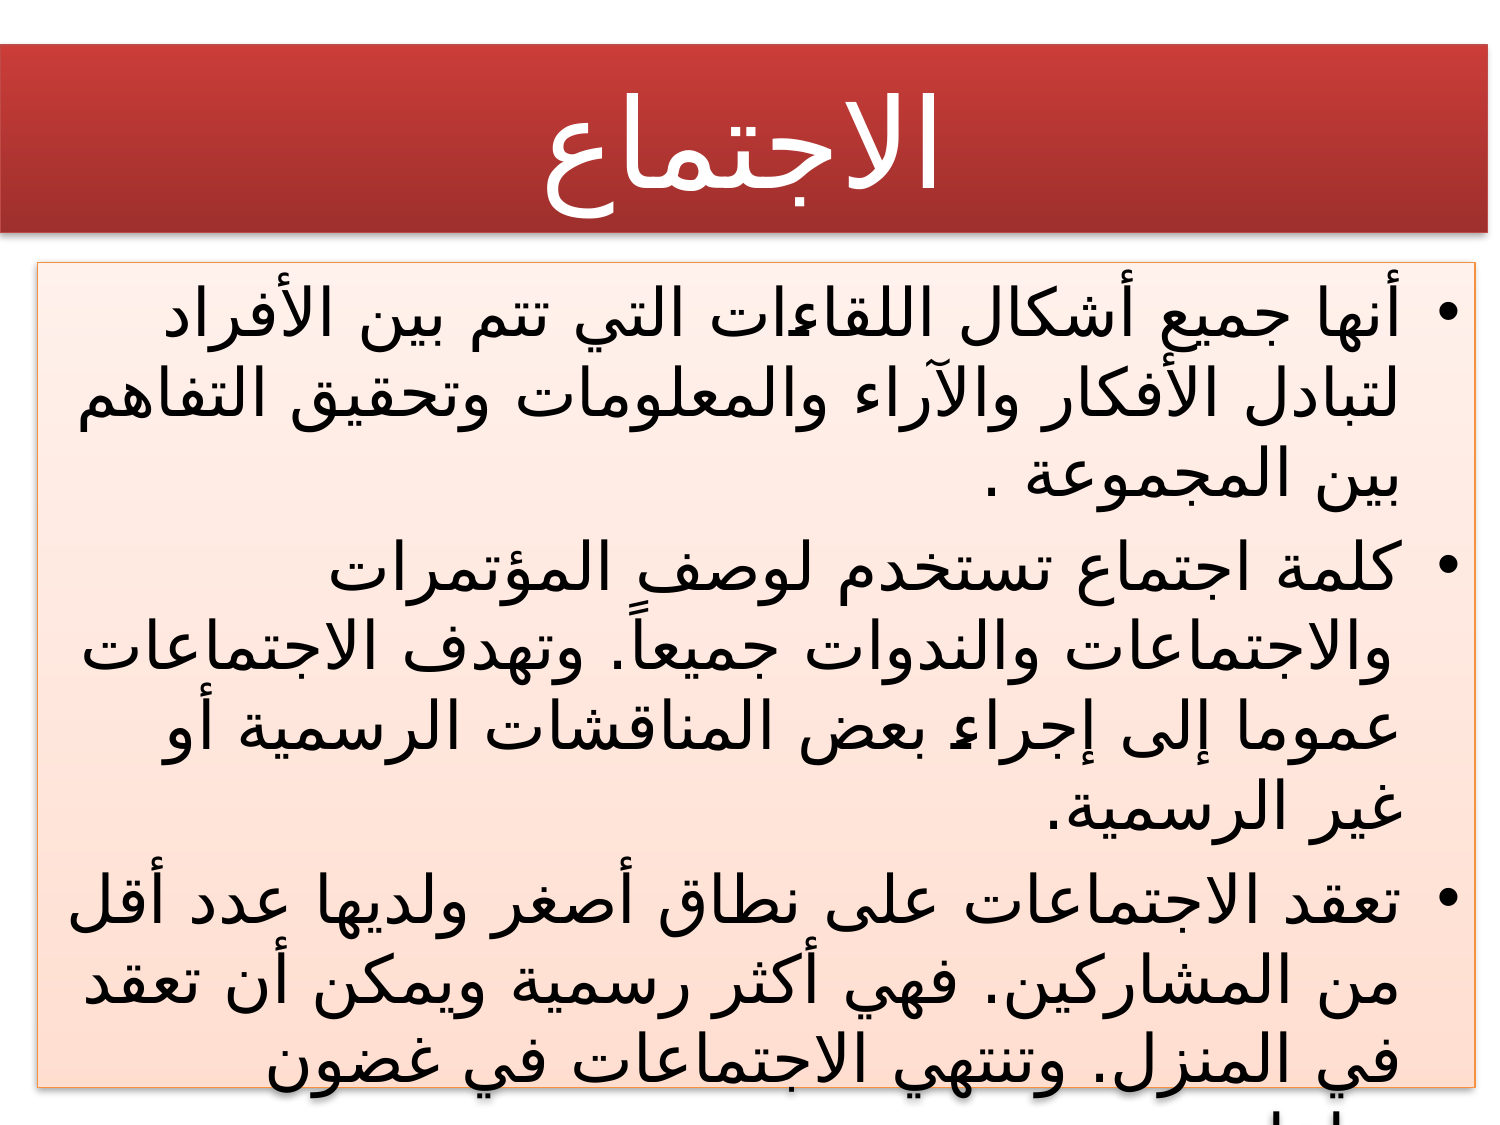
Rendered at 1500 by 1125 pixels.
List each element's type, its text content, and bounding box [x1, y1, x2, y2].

title الاجتماع [0, 44, 1488, 233]
list أنها جميع أشكال اللقاءات التي تتم بين الأفراد لتبادل الأفكار والآراء والمعلومات وتحقيق التفاهم بين المجموعة . كلمة اجتماع تستخدم لوصف المؤتمرات والاجتماعات والندوات جميعاً. وتهدف الاجتماعات عموما إلى إجراء بعض المناقشات الرسمية أو غير الرسمية. تعقد الاجتماعات على نطاق أصغر ولديها عدد أقل من المشاركين. فهي أكثر رسمية ويمكن أن تعقد في المنزل. وتنتهي الاجتماعات في غضون ساعات. [37, 262, 1476, 1088]
